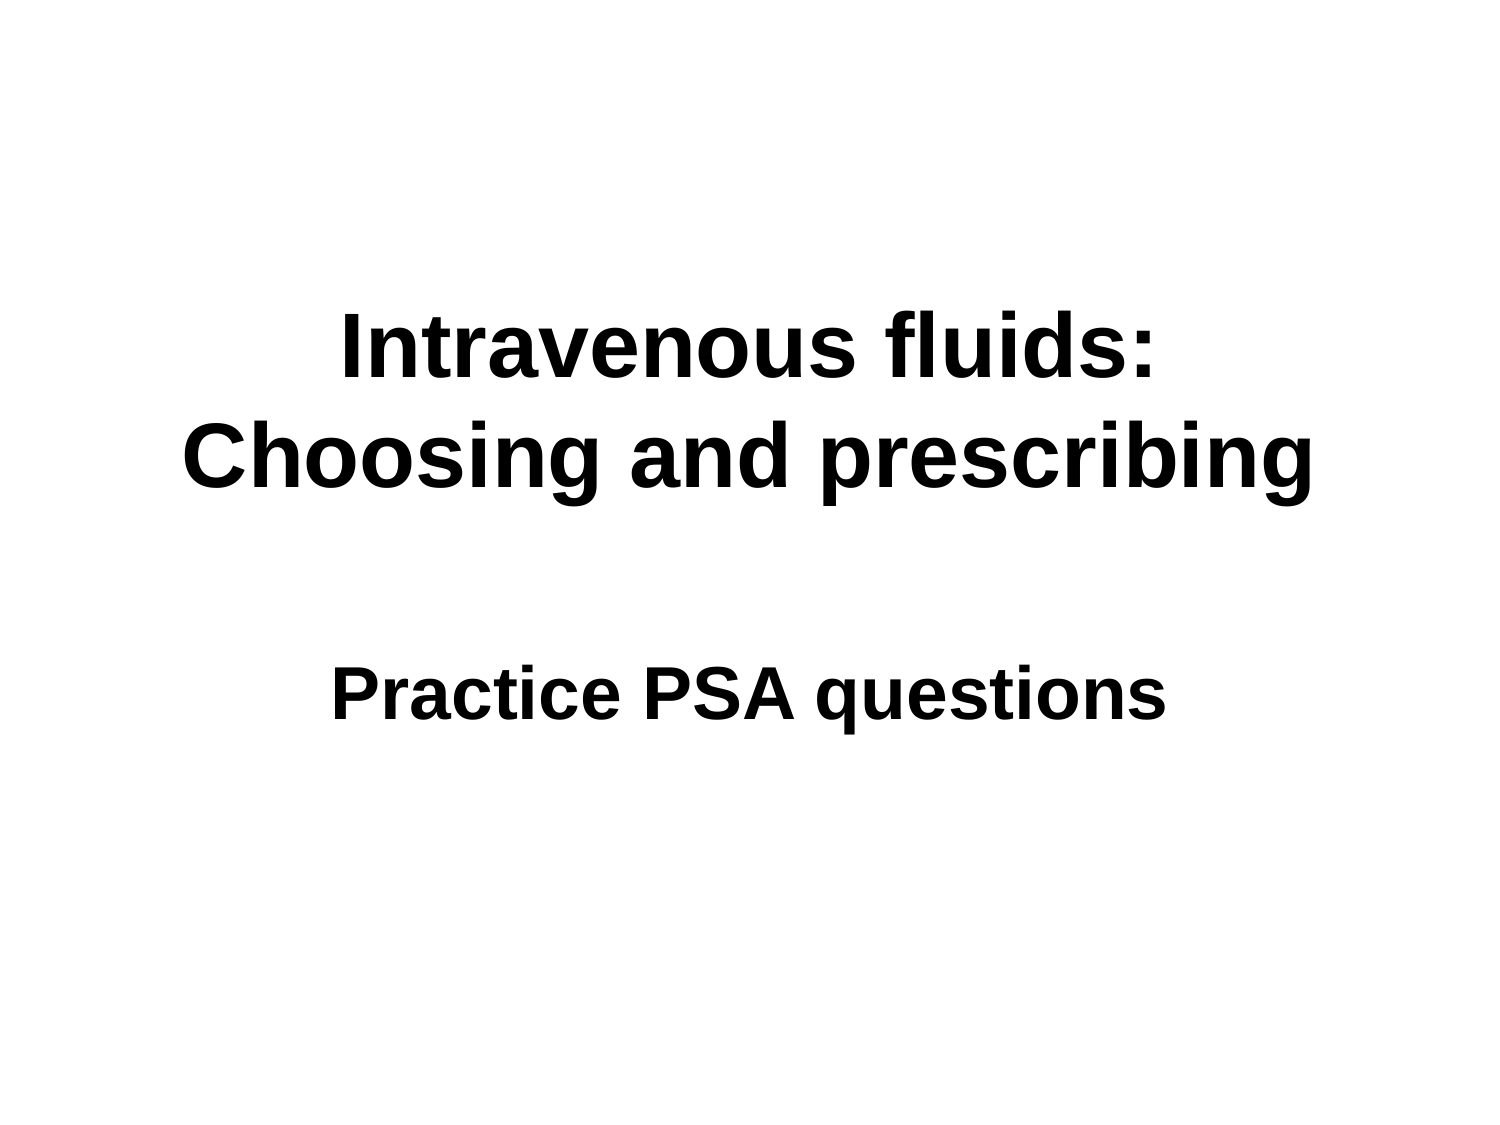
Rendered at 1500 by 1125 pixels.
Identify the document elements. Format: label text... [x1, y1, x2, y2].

subtitle Practice PSA questions [225, 637, 1275, 925]
title Intravenous fluids: Choosing and prescribing [112, 278, 1388, 521]
